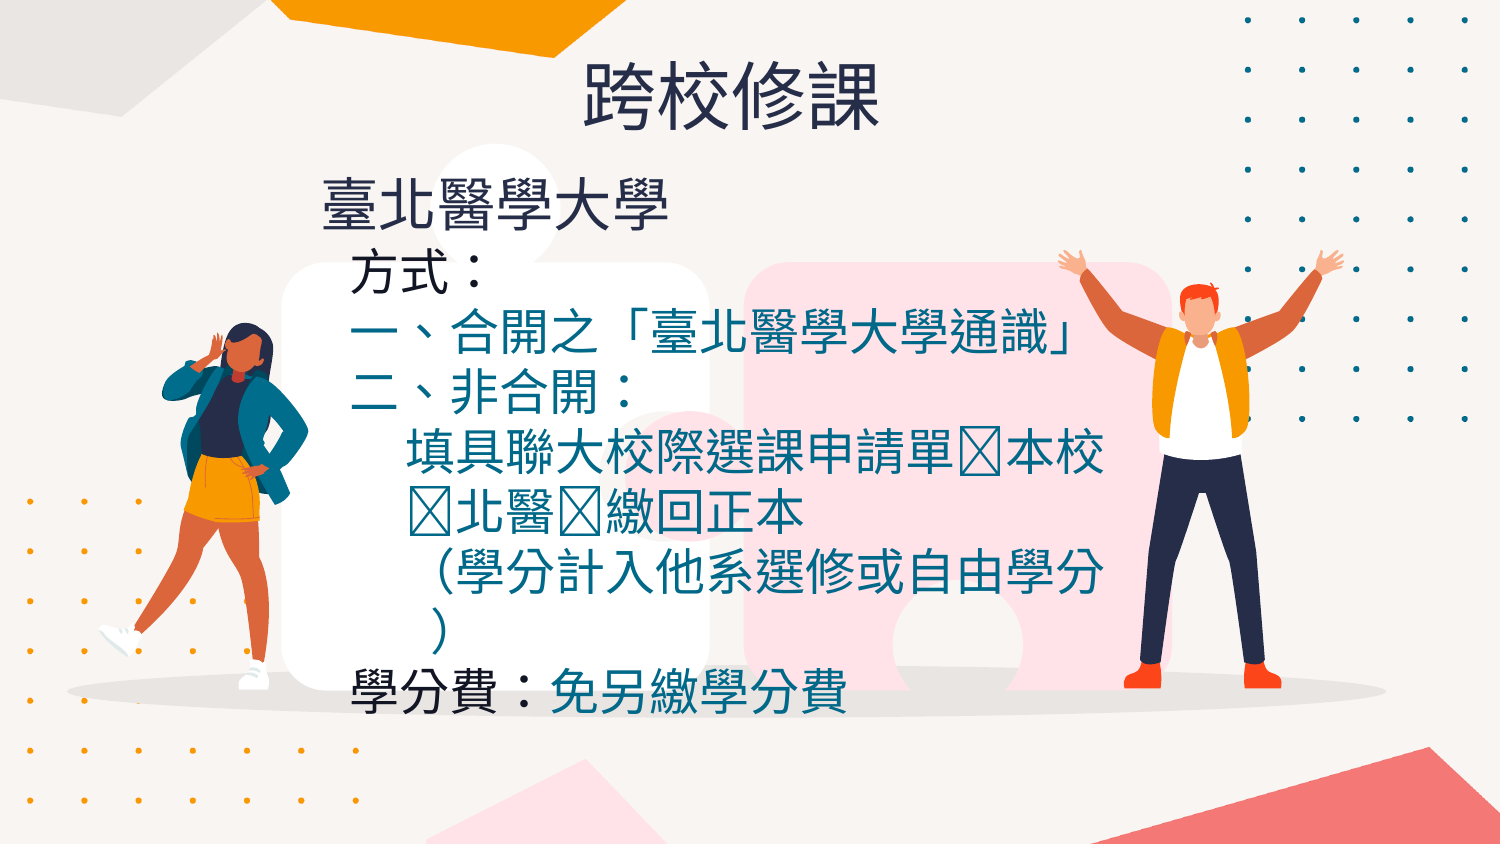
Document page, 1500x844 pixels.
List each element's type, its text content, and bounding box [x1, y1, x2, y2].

picture [0, 0, 1500, 844]
title 跨校修課 [98, 54, 1365, 134]
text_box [66, 143, 1387, 718]
